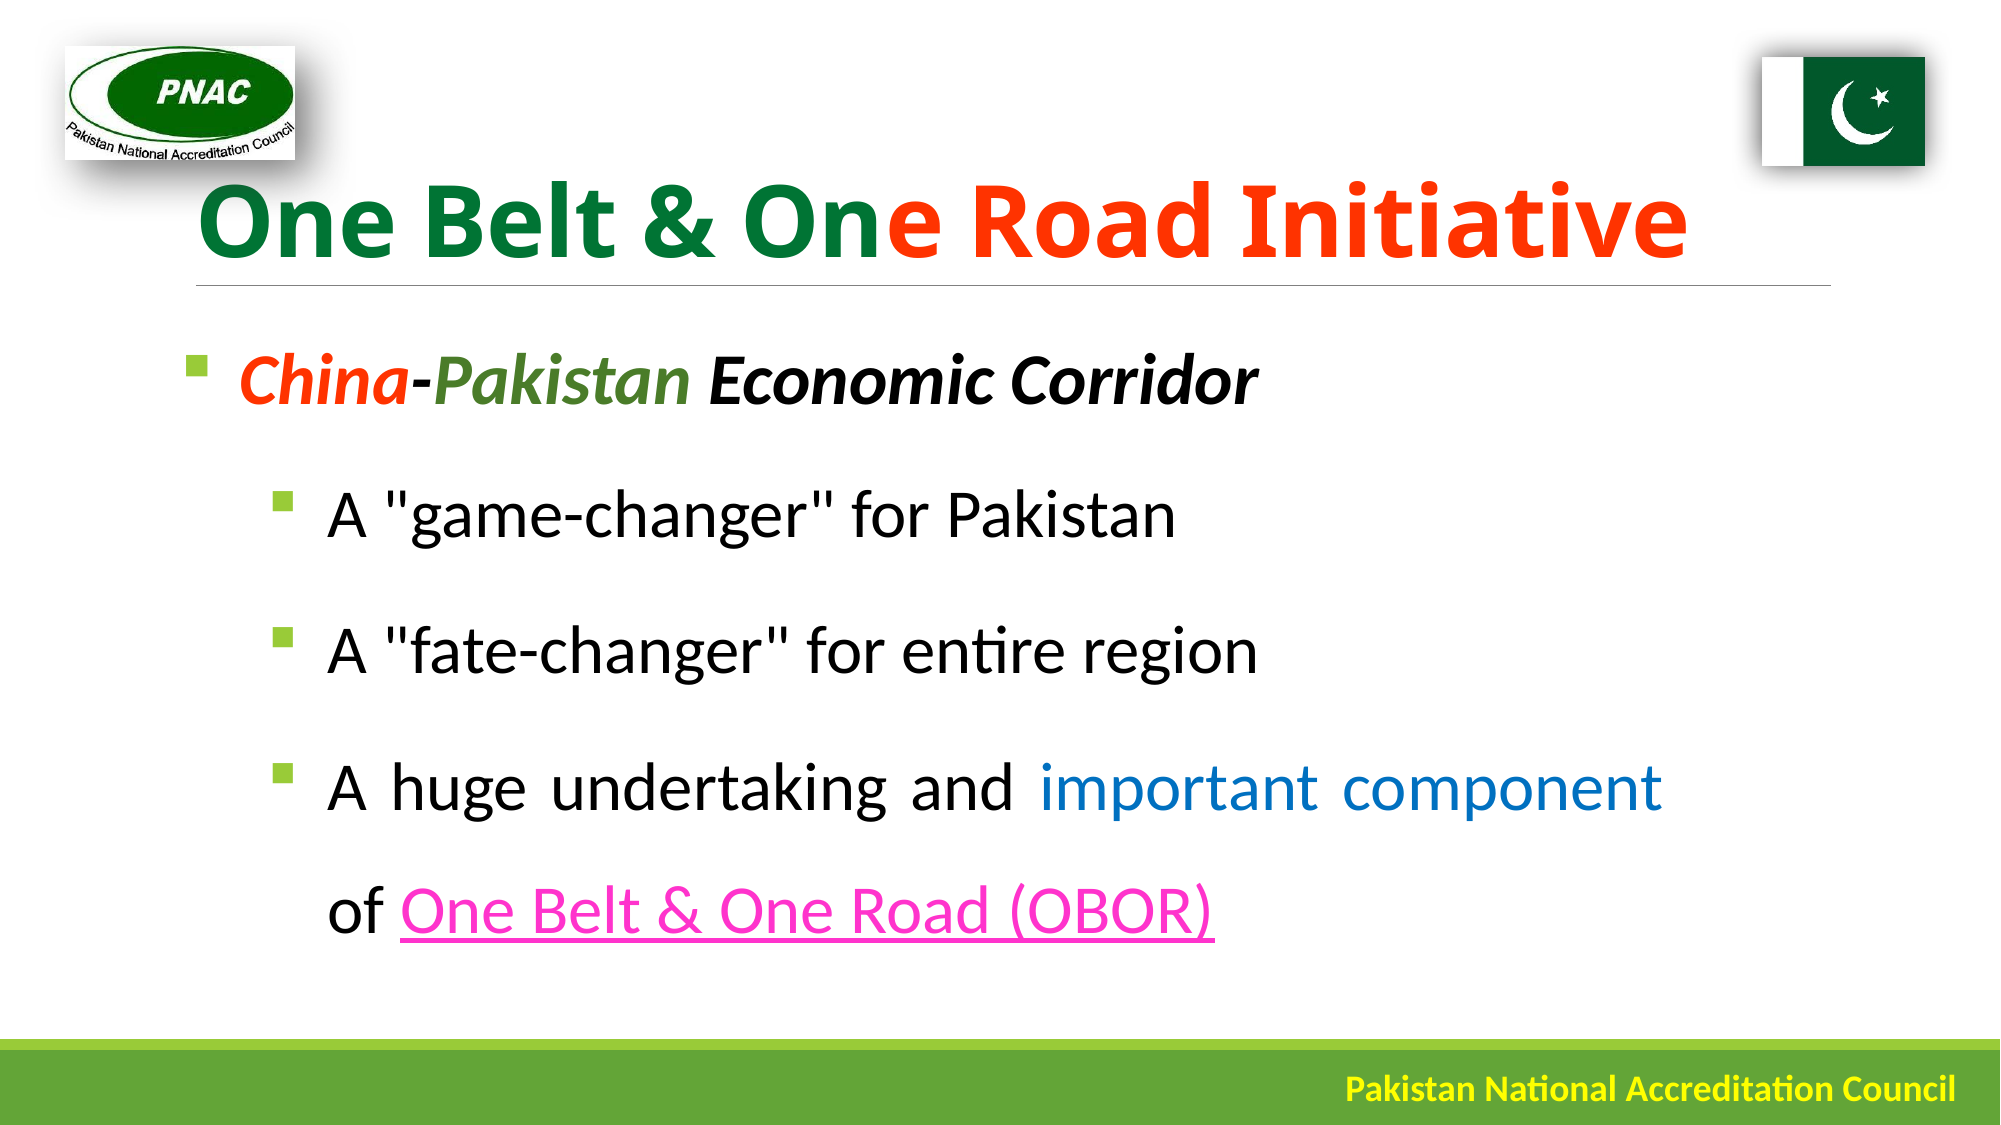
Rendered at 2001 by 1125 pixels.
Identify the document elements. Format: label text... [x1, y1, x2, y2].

title One Belt & One Road Initiative [180, 47, 1830, 285]
list China-Pakistan Economic Corridor A "game-changer" for Pakistan A "fate-changer" for entire region A huge undertaking and important component of One Belt & One Road (OBOR) [180, 280, 1664, 1057]
picture [65, 46, 295, 161]
picture [1761, 56, 1926, 167]
text_box Pakistan National Accreditation Council [19, 1057, 1981, 1117]
